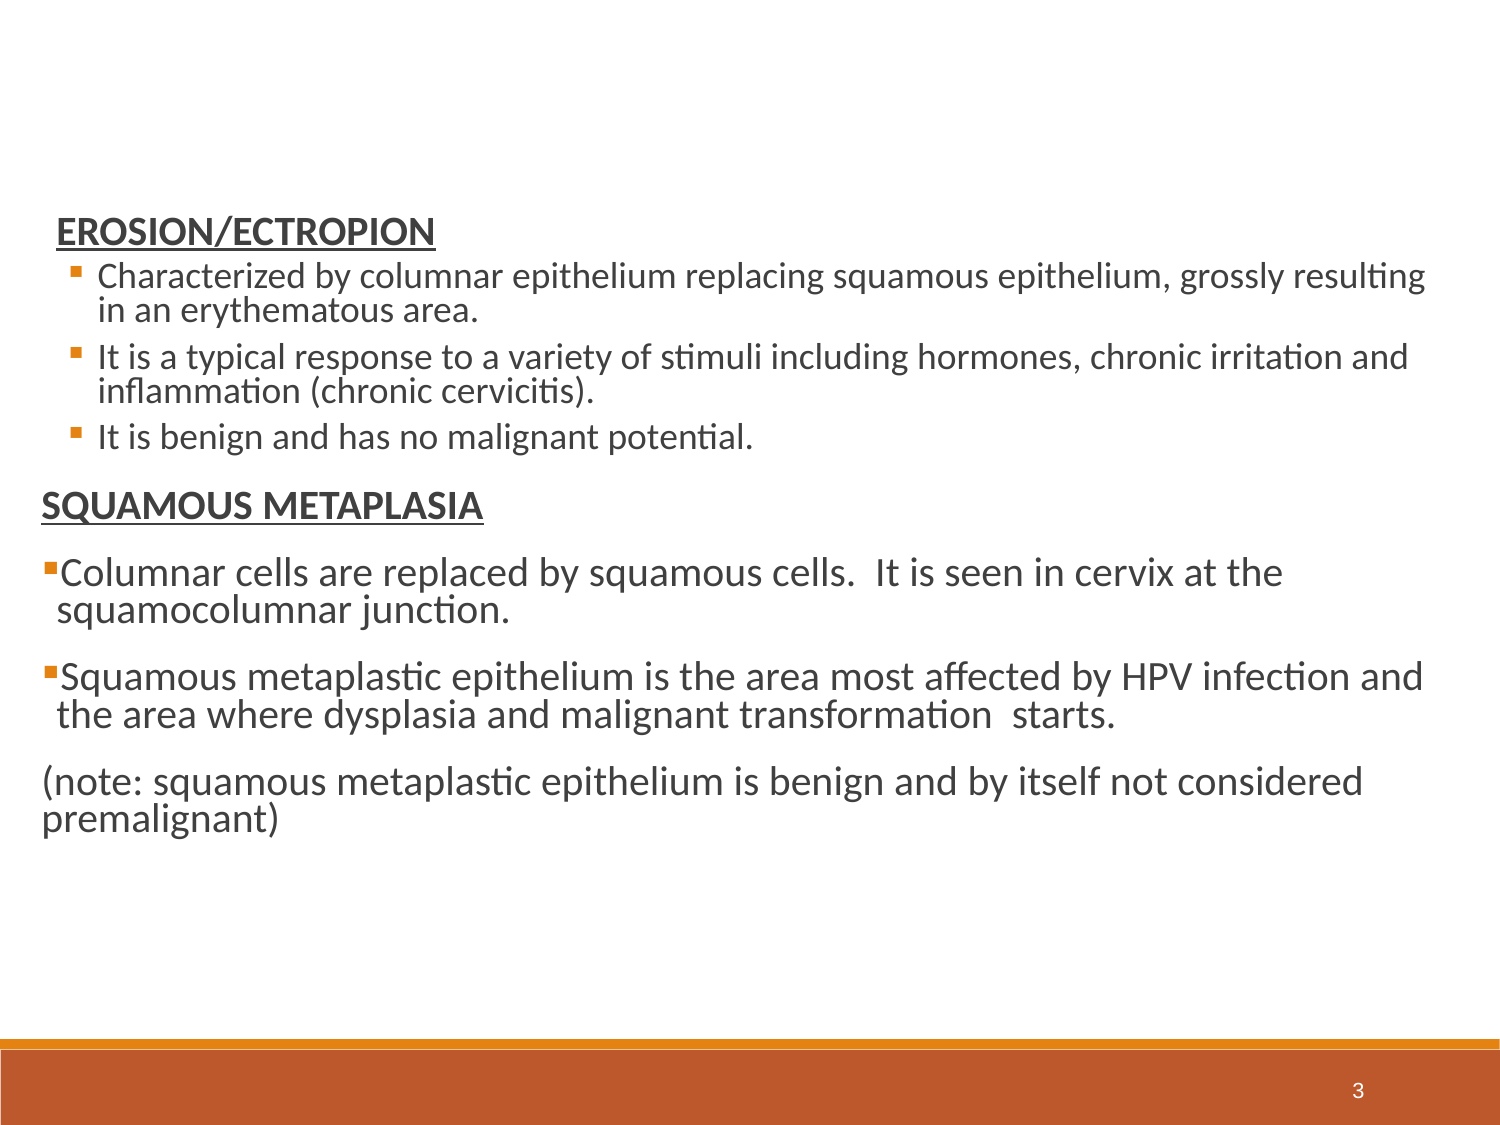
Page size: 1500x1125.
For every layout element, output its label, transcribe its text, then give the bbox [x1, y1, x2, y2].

slide_number 3 [1217, 1059, 1380, 1120]
list EROSION/ECTROPION Characterized by columnar epithelium replacing squamous epithelium, grossly resulting in an erythematous area. It is a typical response to a variety of stimuli including hormones, chronic irritation and inflammation (chronic cervicitis). It is benign and has no malignant potential. SQUAMOUS METAPLASIA Columnar cells are replaced by squamous cells. It is seen in cervix at the squamocolumnar junction. Squamous metaplastic epithelium is the area most affected by HPV infection and the area where dysplasia and malignant transformation starts. (note: squamous metaplastic epithelium is benign and by itself not considered premalignant) [41, 137, 1453, 1024]
